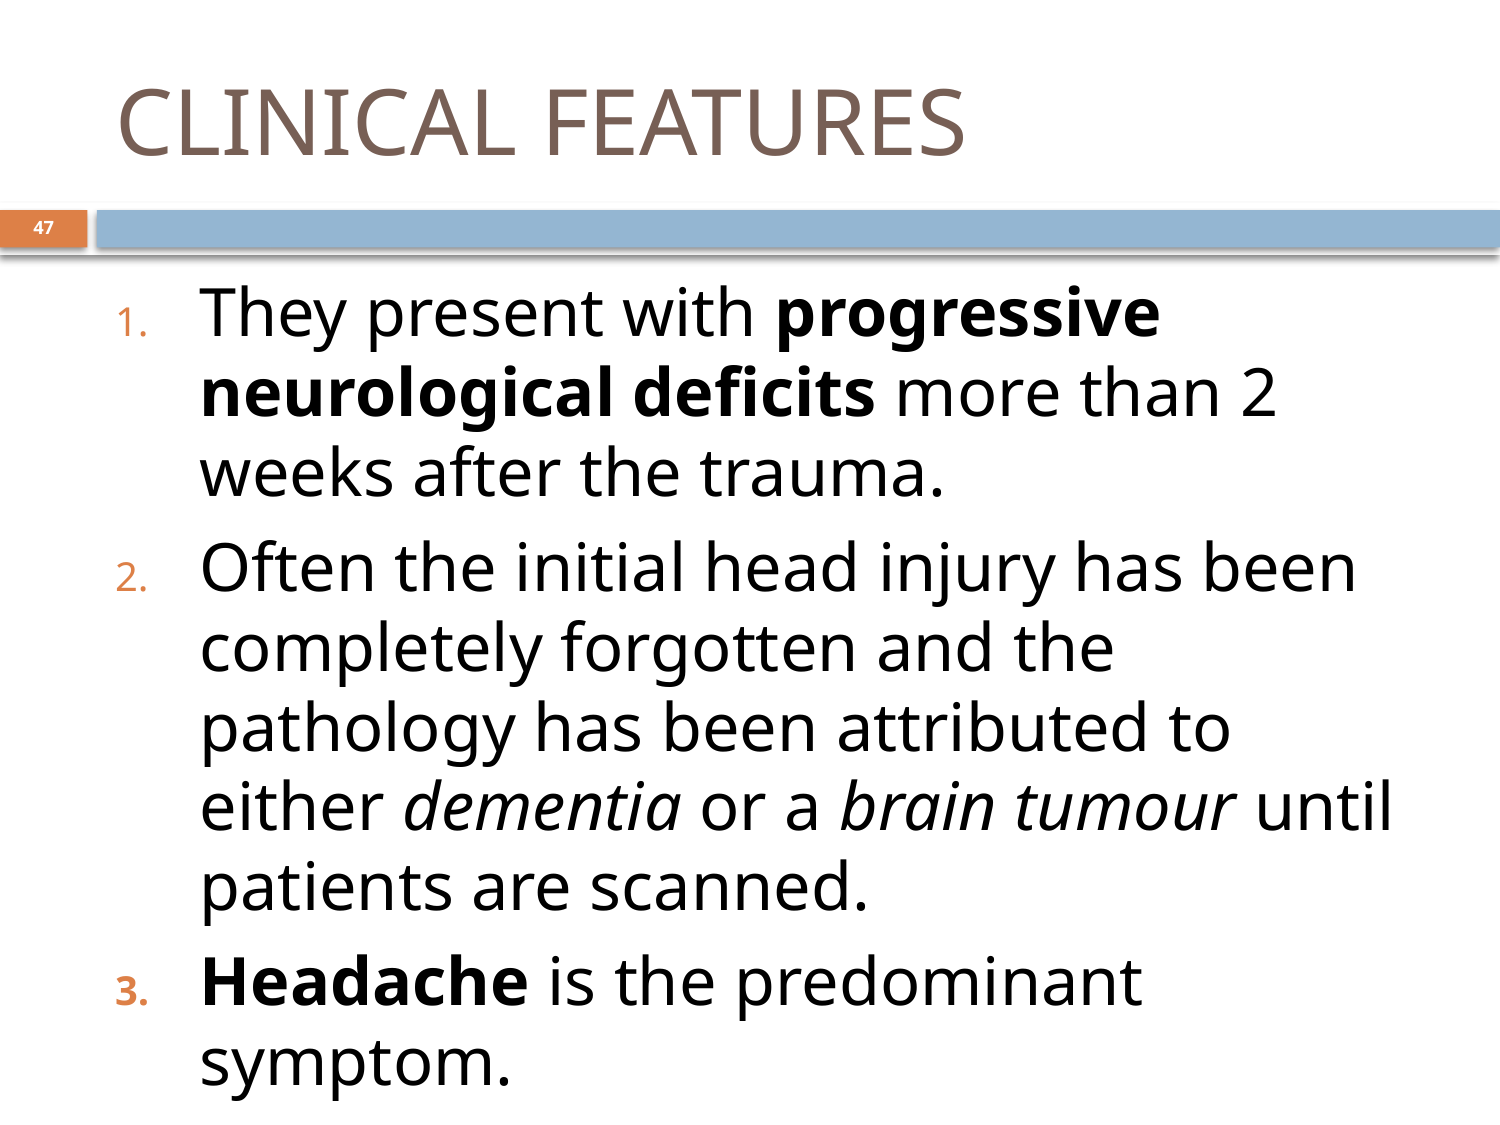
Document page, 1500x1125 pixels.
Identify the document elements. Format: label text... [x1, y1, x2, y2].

list They present with progressive neurological deficits more than 2 weeks after the trauma. Often the initial head injury has been completely forgotten and the pathology has been attributed to either dementia or a brain tumour until patients are scanned. Headache is the predominant symptom. Increasing drowsiness. [100, 262, 1438, 1043]
slide_number 47 [0, 208, 88, 249]
title CLINICAL FEATURES [100, 37, 1438, 200]
